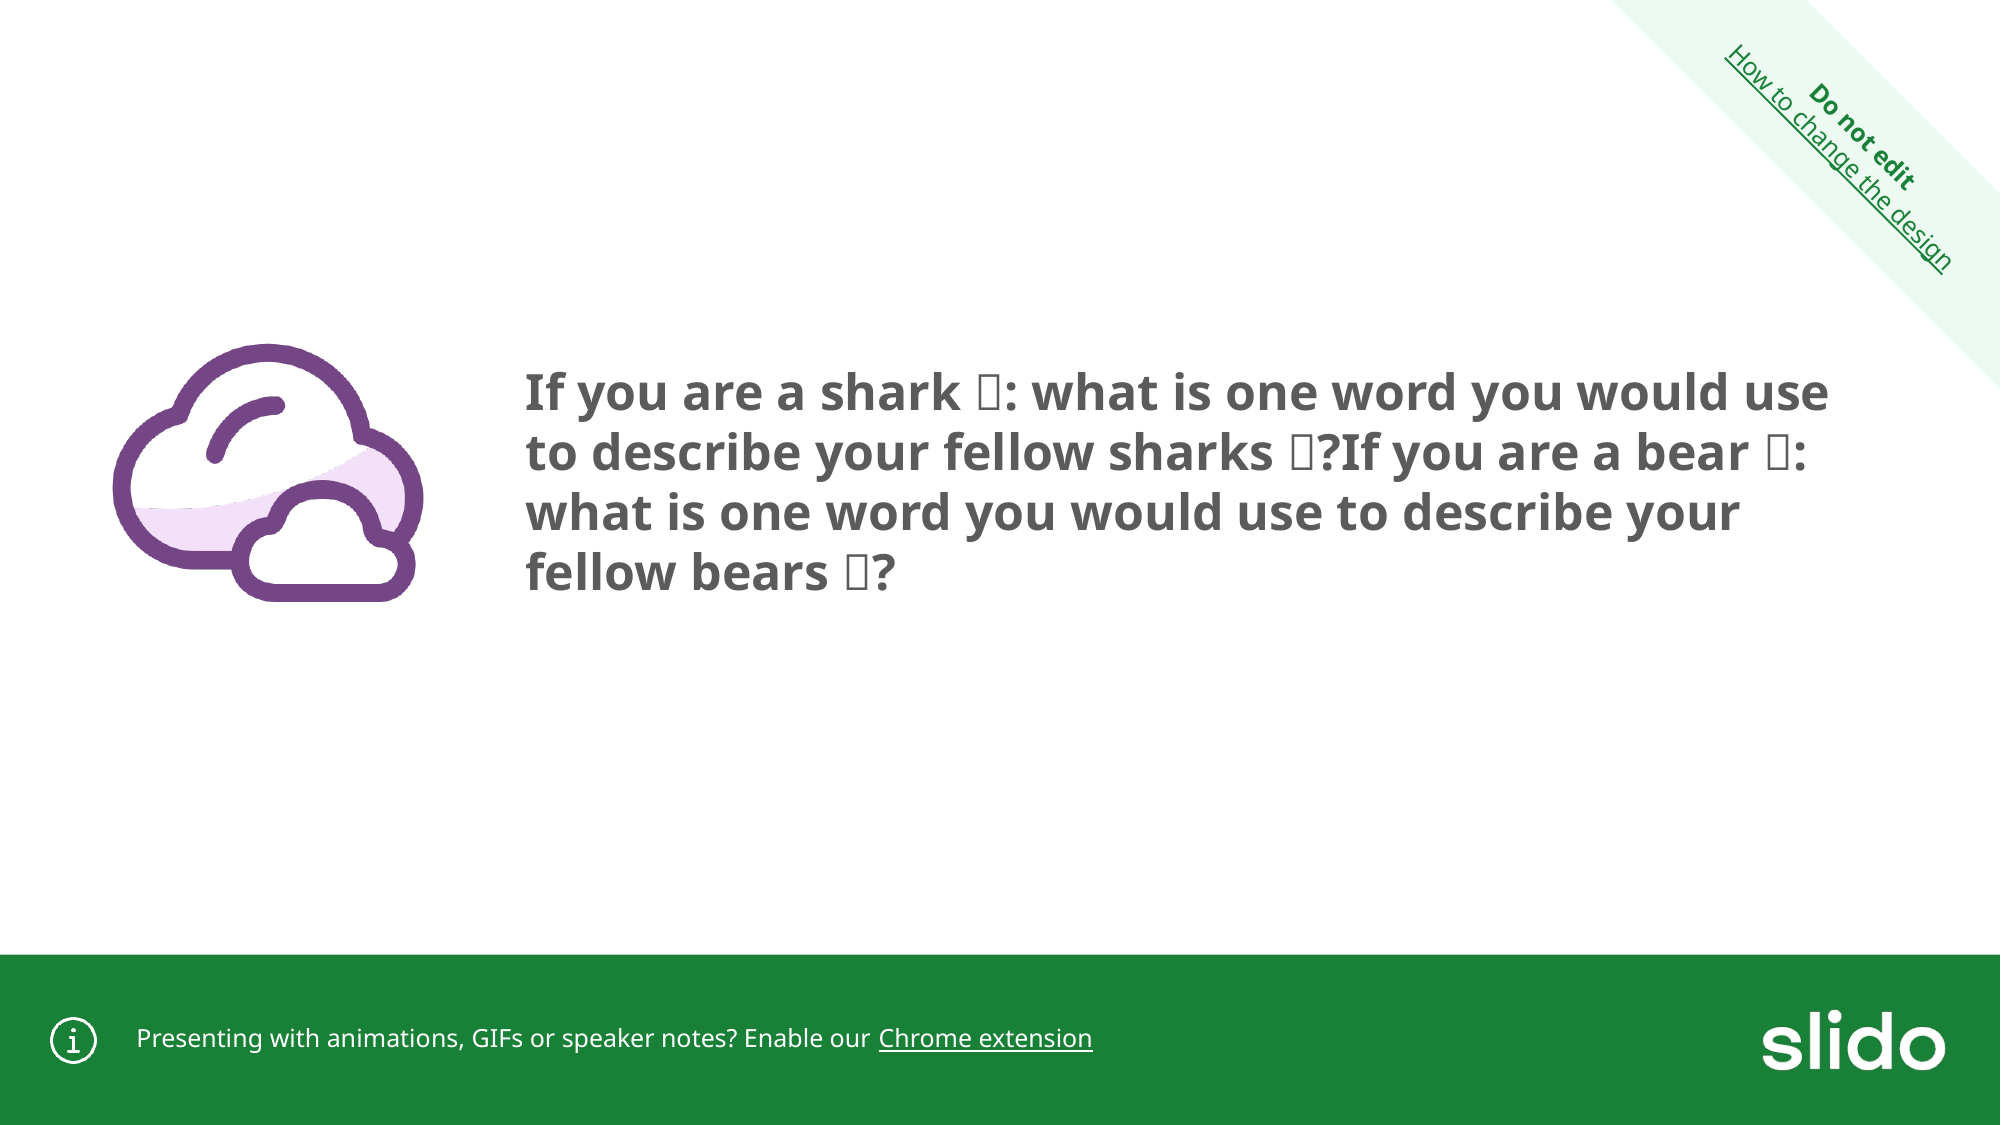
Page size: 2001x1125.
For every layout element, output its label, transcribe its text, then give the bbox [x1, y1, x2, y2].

picture [48, 1015, 98, 1065]
text_box If you are a shark 🦈: what is one word you would use to describe your fellow sharks 🦈?If you are a bear 🐻: what is one word you would use to describe your fellow bears 🐻? [510, 288, 1903, 672]
text_box Do not edit How to change the design [1613, 0, 2000, 387]
picture [72, 285, 463, 676]
text_box [0, 954, 121, 1125]
picture [1732, 978, 1976, 1101]
text_box [1795, 0, 2000, 205]
text_box Presenting with animations, GIFs or speaker notes? Enable our Chrome extension [121, 954, 1642, 1125]
text_box [1642, 954, 2000, 1125]
